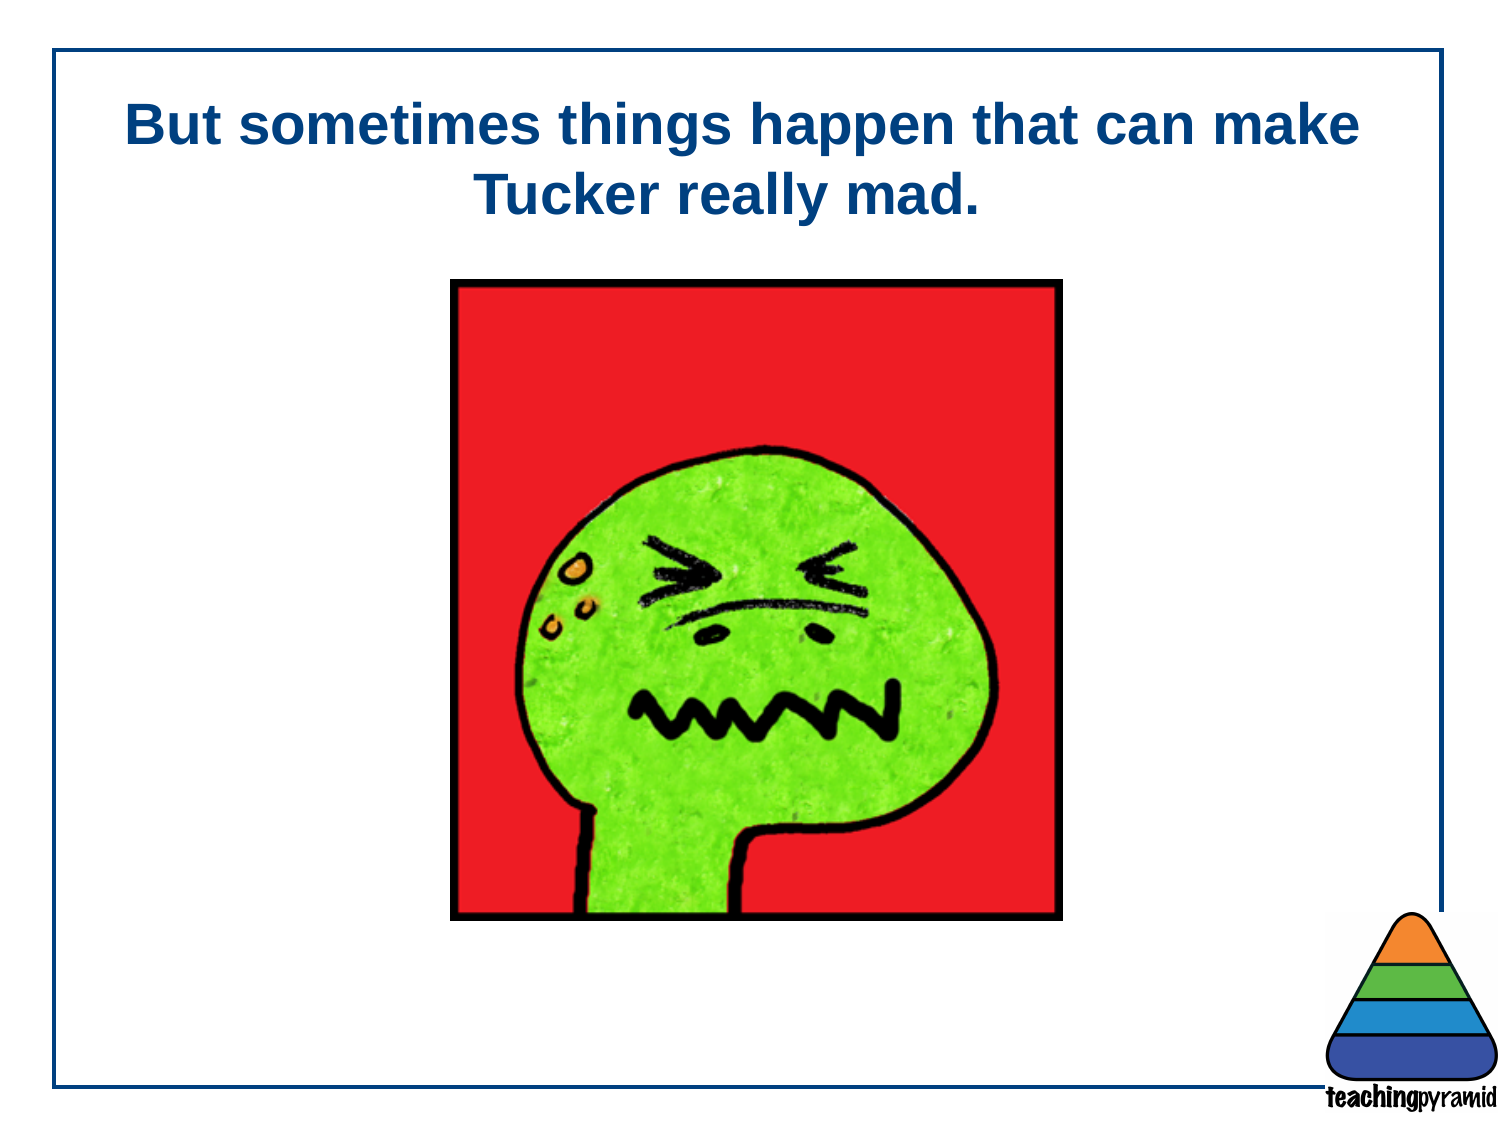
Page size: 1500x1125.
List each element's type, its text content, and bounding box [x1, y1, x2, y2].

picture [1325, 912, 1498, 1113]
picture [449, 279, 1063, 922]
title But sometimes things happen that can make Tucker really mad. [74, 62, 1413, 251]
